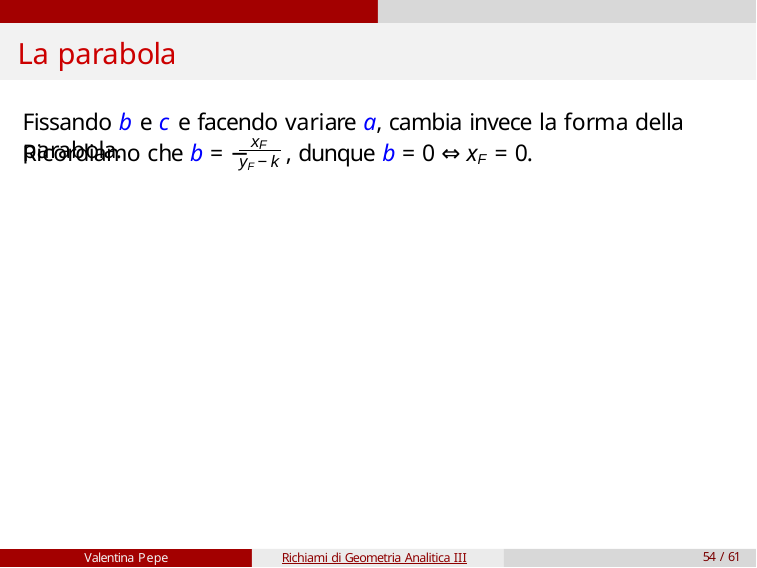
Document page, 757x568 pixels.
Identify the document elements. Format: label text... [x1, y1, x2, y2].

text_box x [248, 131, 262, 148]
text_box [0, 548, 251, 567]
text_box 54 / 61 [700, 549, 747, 565]
slide_number Valentina Pepe [82, 549, 170, 568]
footer Richiami di Geometria Analitica III [279, 549, 477, 568]
text_box [0, 22, 756, 81]
text_box [251, 548, 503, 567]
text_box yF −k [237, 148, 282, 173]
text_box Fissando b e c e facendo variare a, cambia invece la forma della parabola. [20, 107, 730, 163]
text_box [503, 548, 756, 567]
text_box F [257, 137, 269, 148]
title La parabola [15, 35, 741, 131]
text_box Ricordiamo che b = − , dunque b = 0 ⇔ xF = 0. [20, 136, 248, 168]
text_box Ricordiamo che b = − , dunque b = 0 ⇔ xF = 0. [262, 136, 538, 168]
